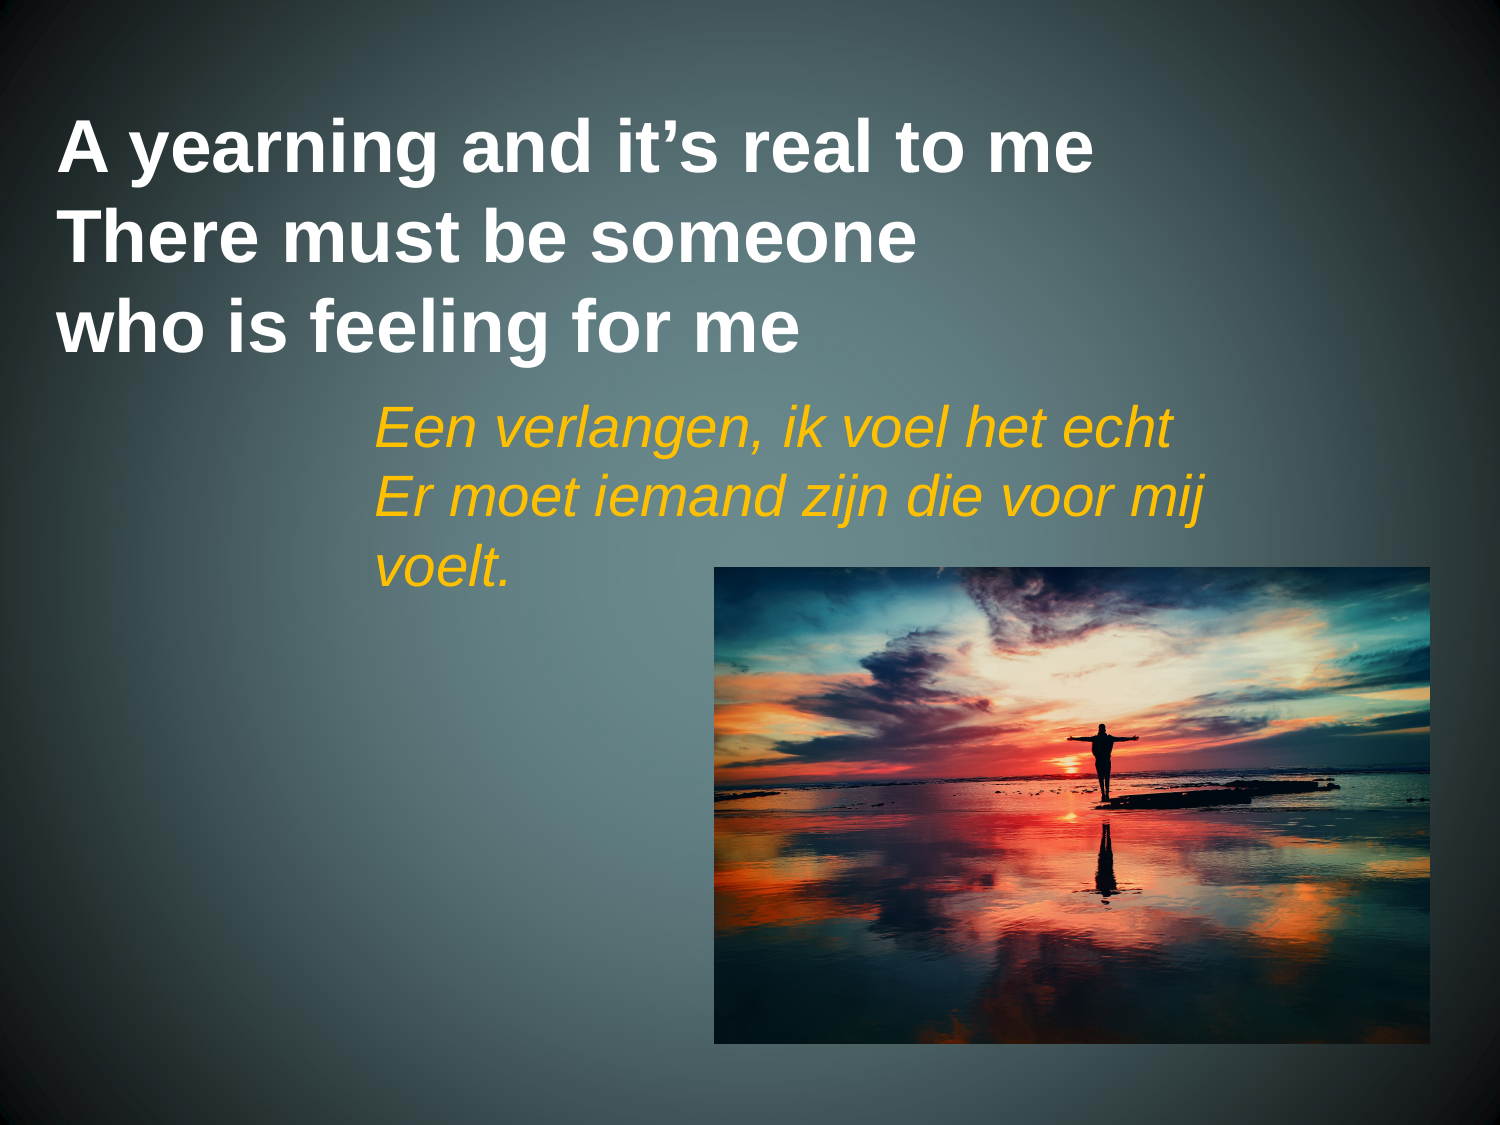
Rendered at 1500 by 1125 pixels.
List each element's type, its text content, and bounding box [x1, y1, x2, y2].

text_box Een verlangen, ik voel het echt Er moet iemand zijn die voor mij voelt. [360, 381, 1223, 606]
picture [0, 375, 1500, 1125]
text_box A yearning and it’s real to me There must be someone who is feeling for me [0, 0, 1500, 375]
